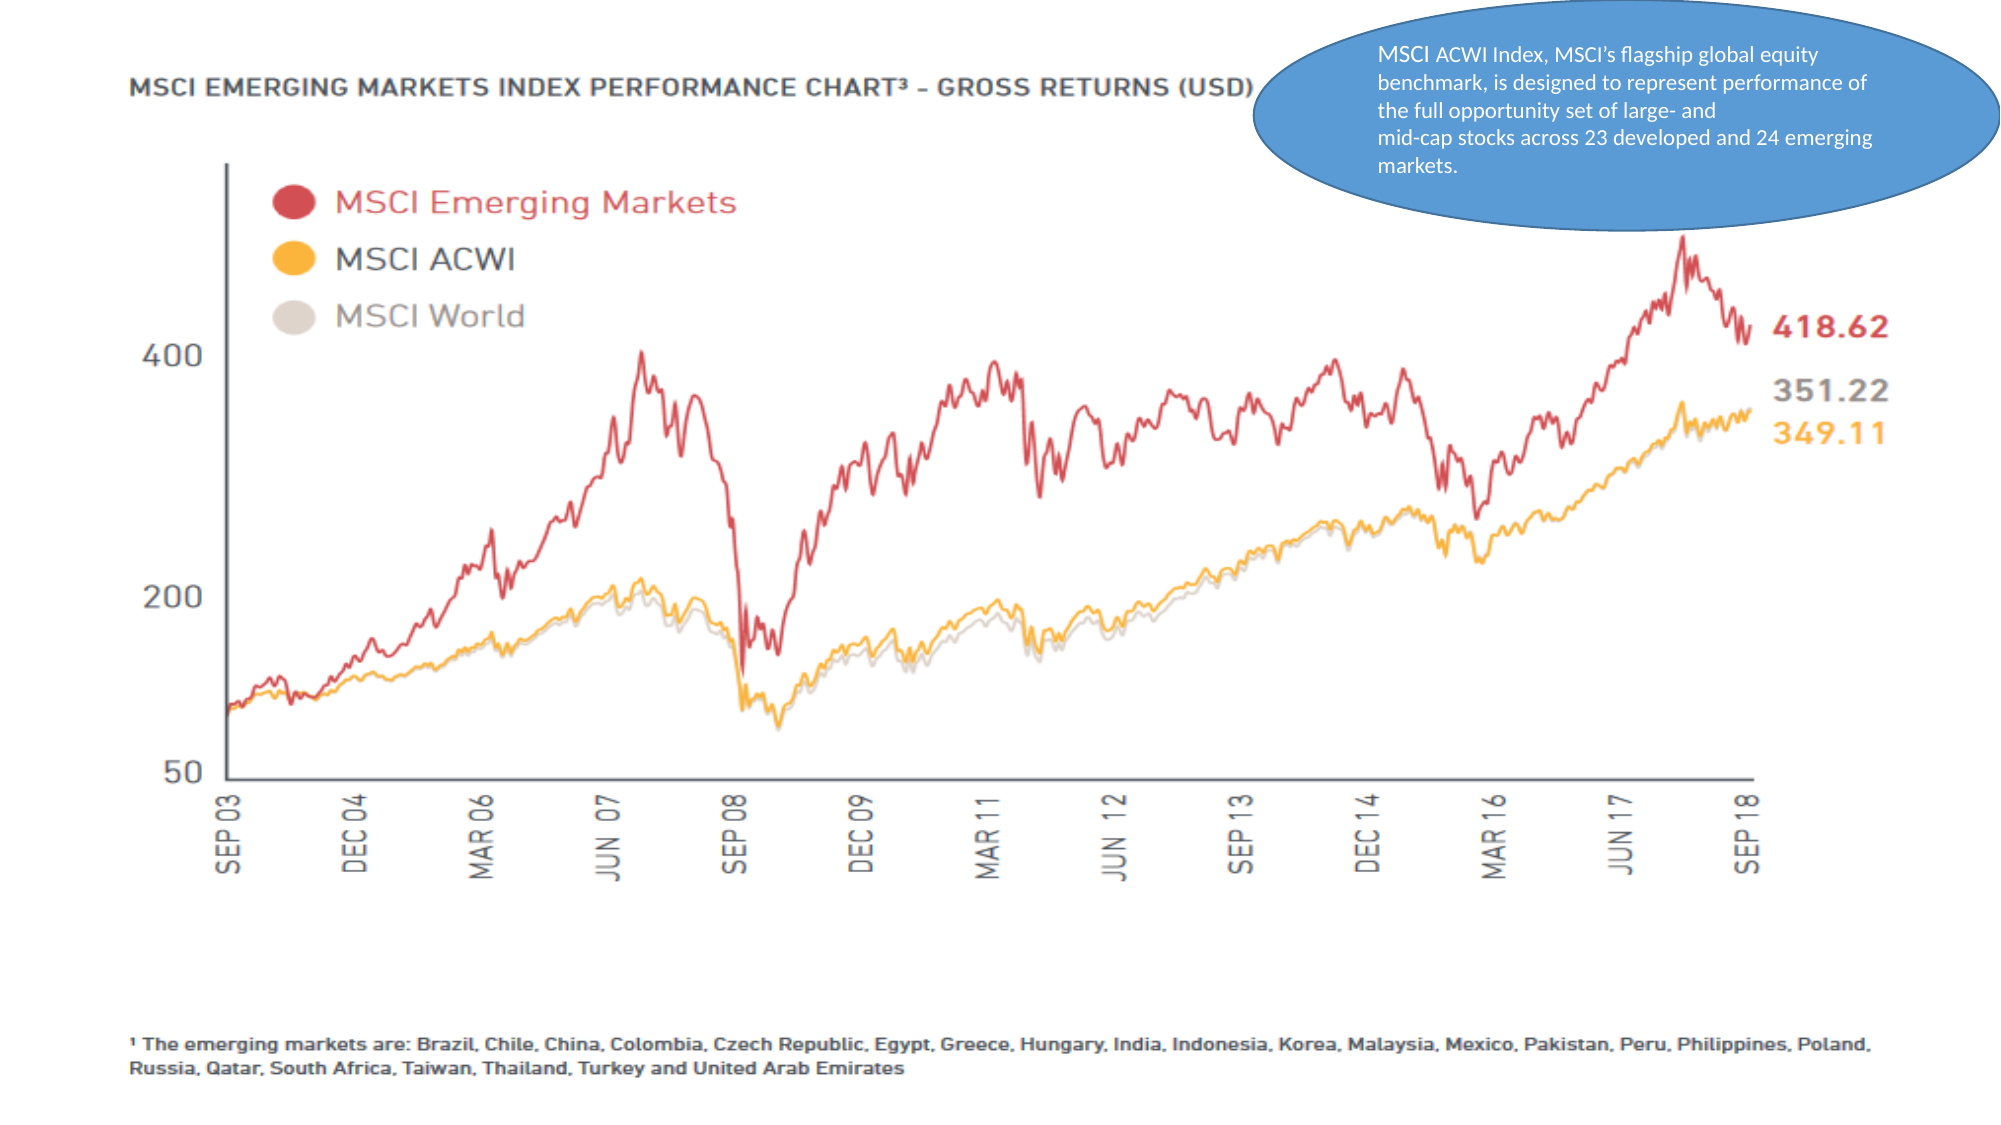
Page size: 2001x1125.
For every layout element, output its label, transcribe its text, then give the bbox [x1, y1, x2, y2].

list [58, 60, 1942, 1081]
text_box MSCI ACWI Index, MSCI’s flagship global equity benchmark, is designed to represent performance of the full opportunity set of large- and mid-cap stocks across 23 developed and 24 emerging markets. [1297, 0, 2000, 179]
